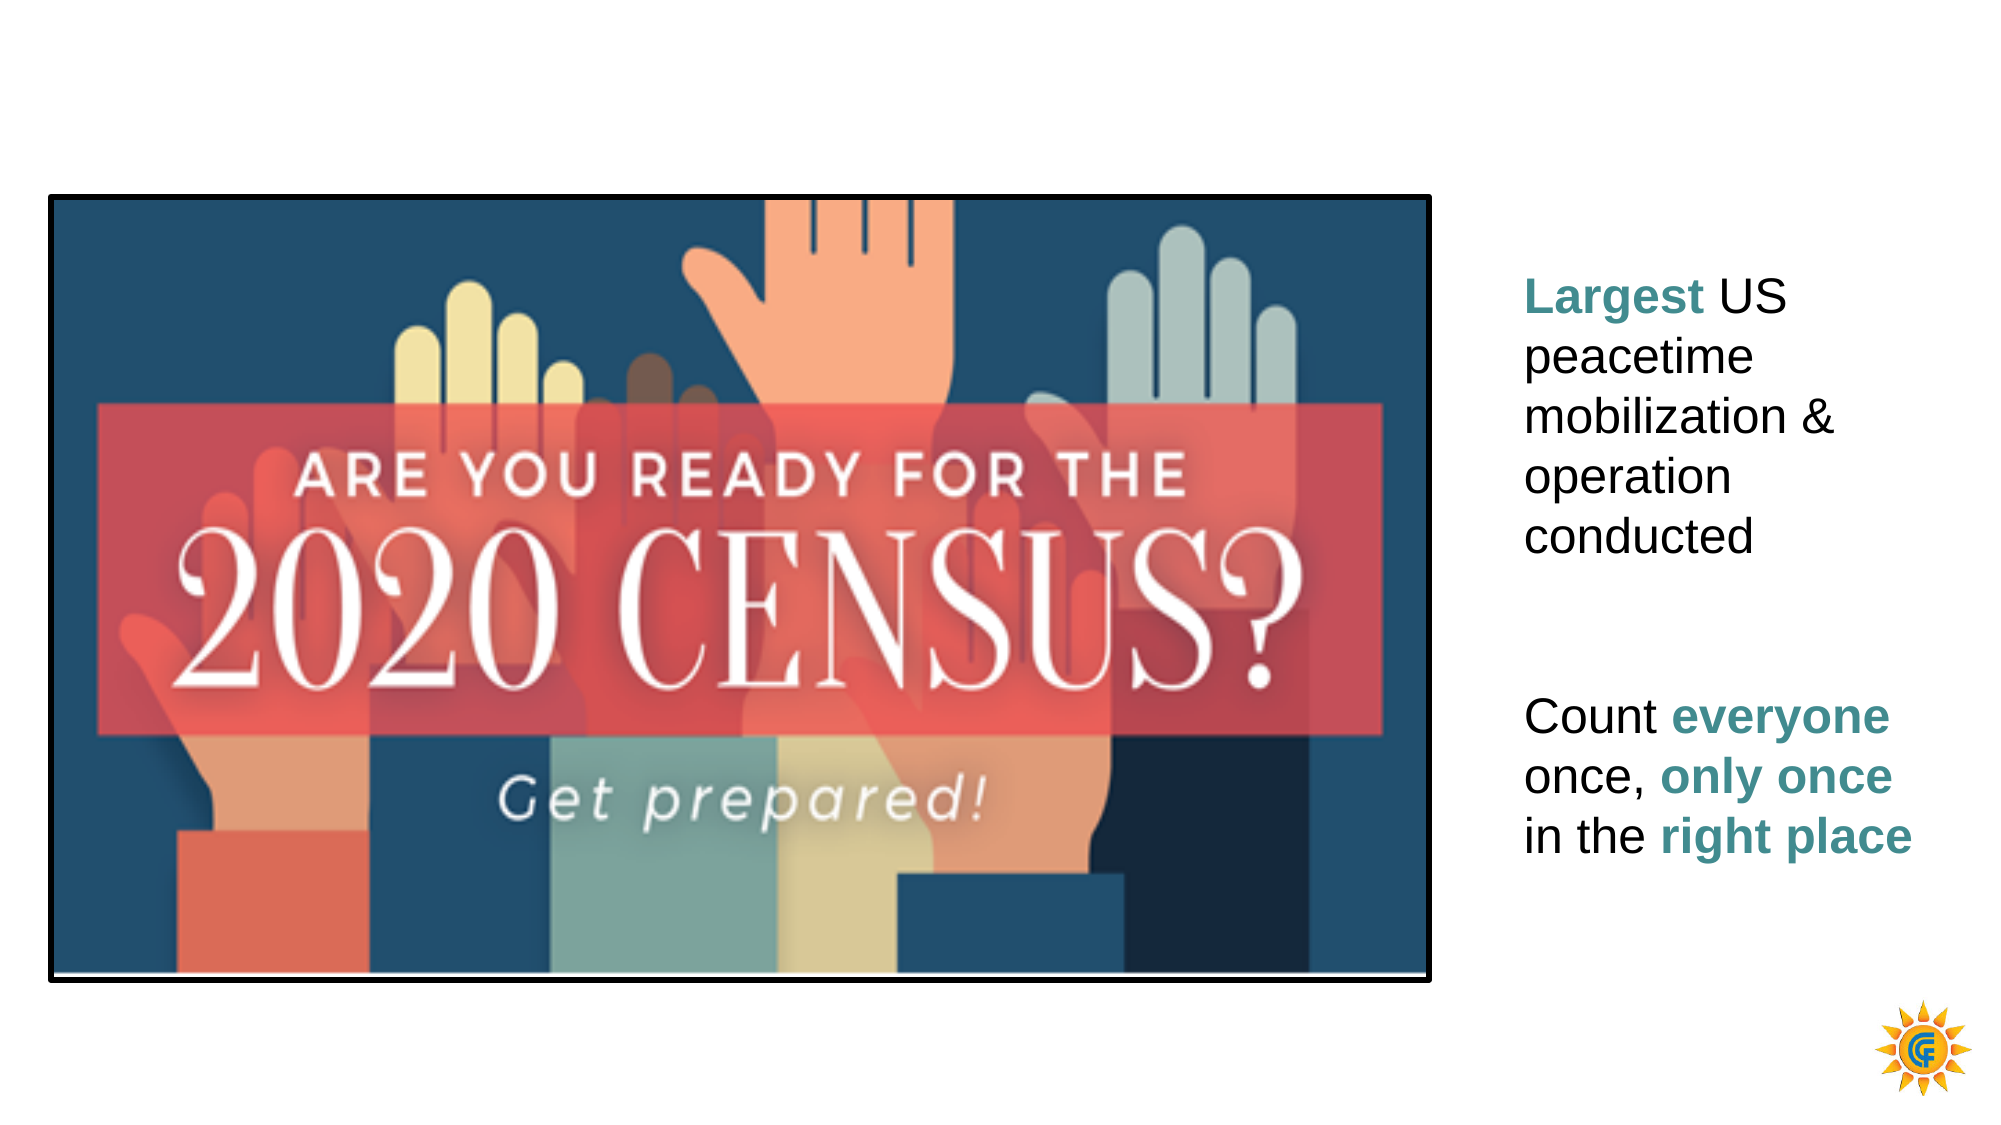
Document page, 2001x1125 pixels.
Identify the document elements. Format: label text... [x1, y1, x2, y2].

picture [1868, 997, 1975, 1096]
picture [53, 199, 1426, 977]
text_box Largest US peacetime mobilization & operation conducted Count everyone once, only once in the right place [1509, 255, 1948, 871]
